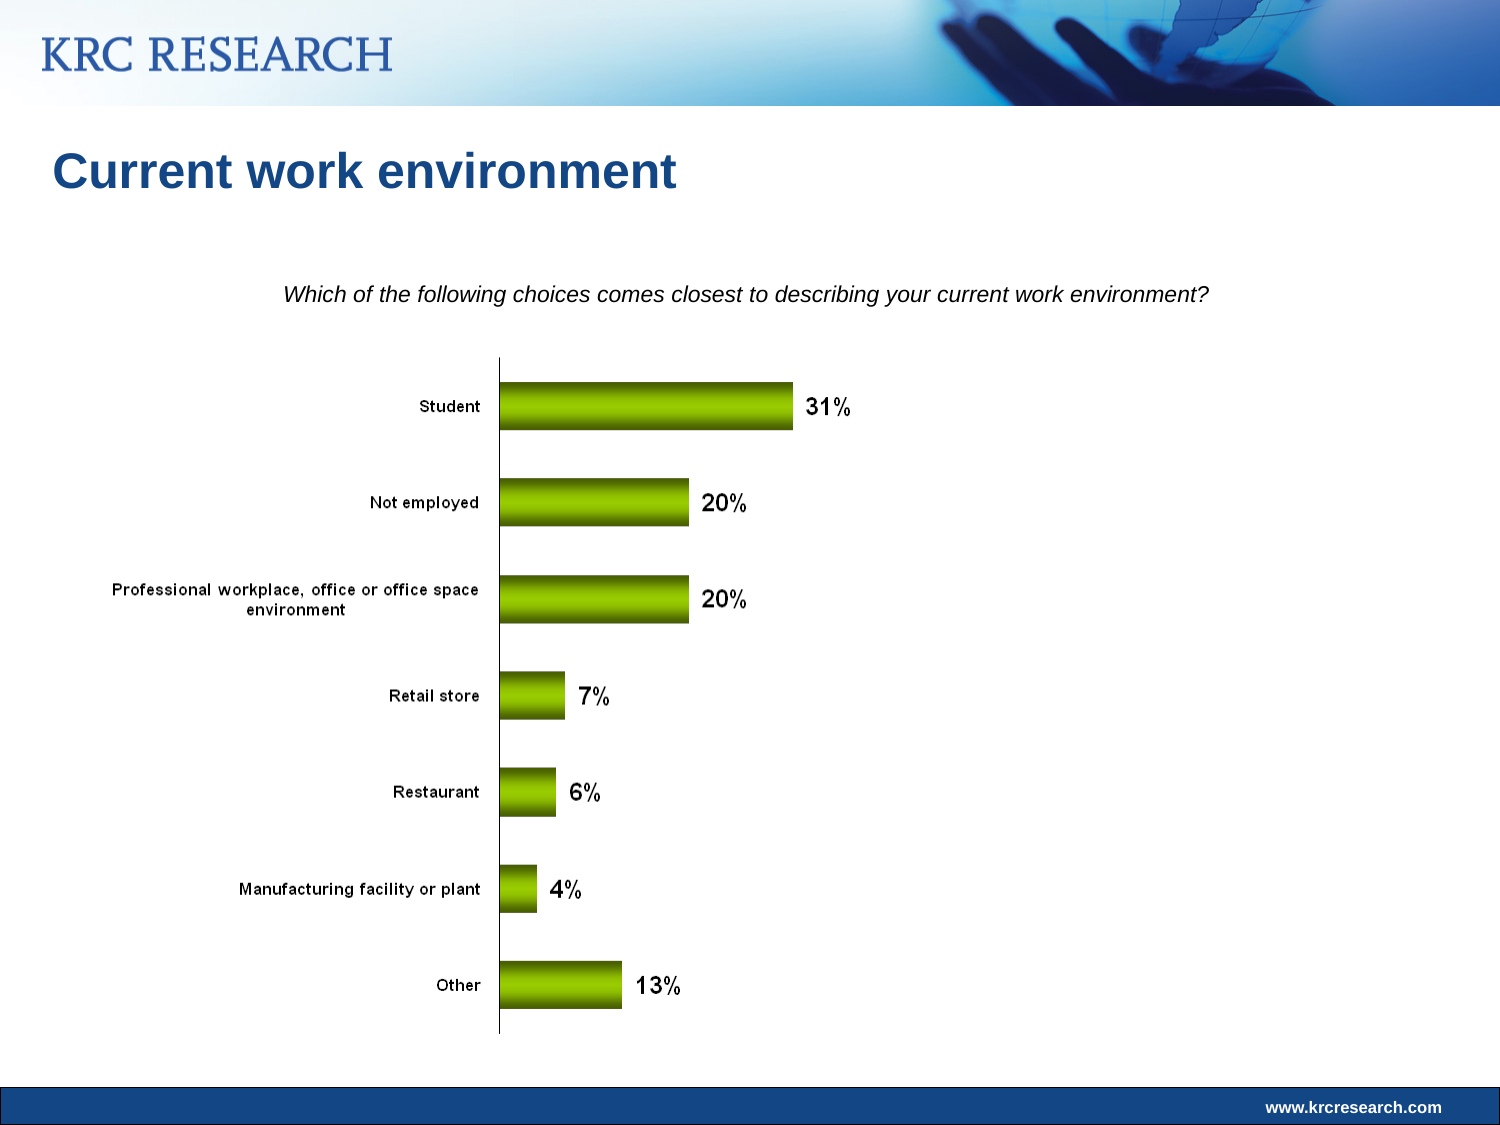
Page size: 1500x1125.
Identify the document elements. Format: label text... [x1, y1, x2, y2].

text_box Current work environment [37, 112, 1488, 225]
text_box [58, 323, 1470, 1047]
picture [0, 0, 1500, 106]
text_box Which of the following choices comes closest to describing your current work environment? [37, 271, 1463, 315]
